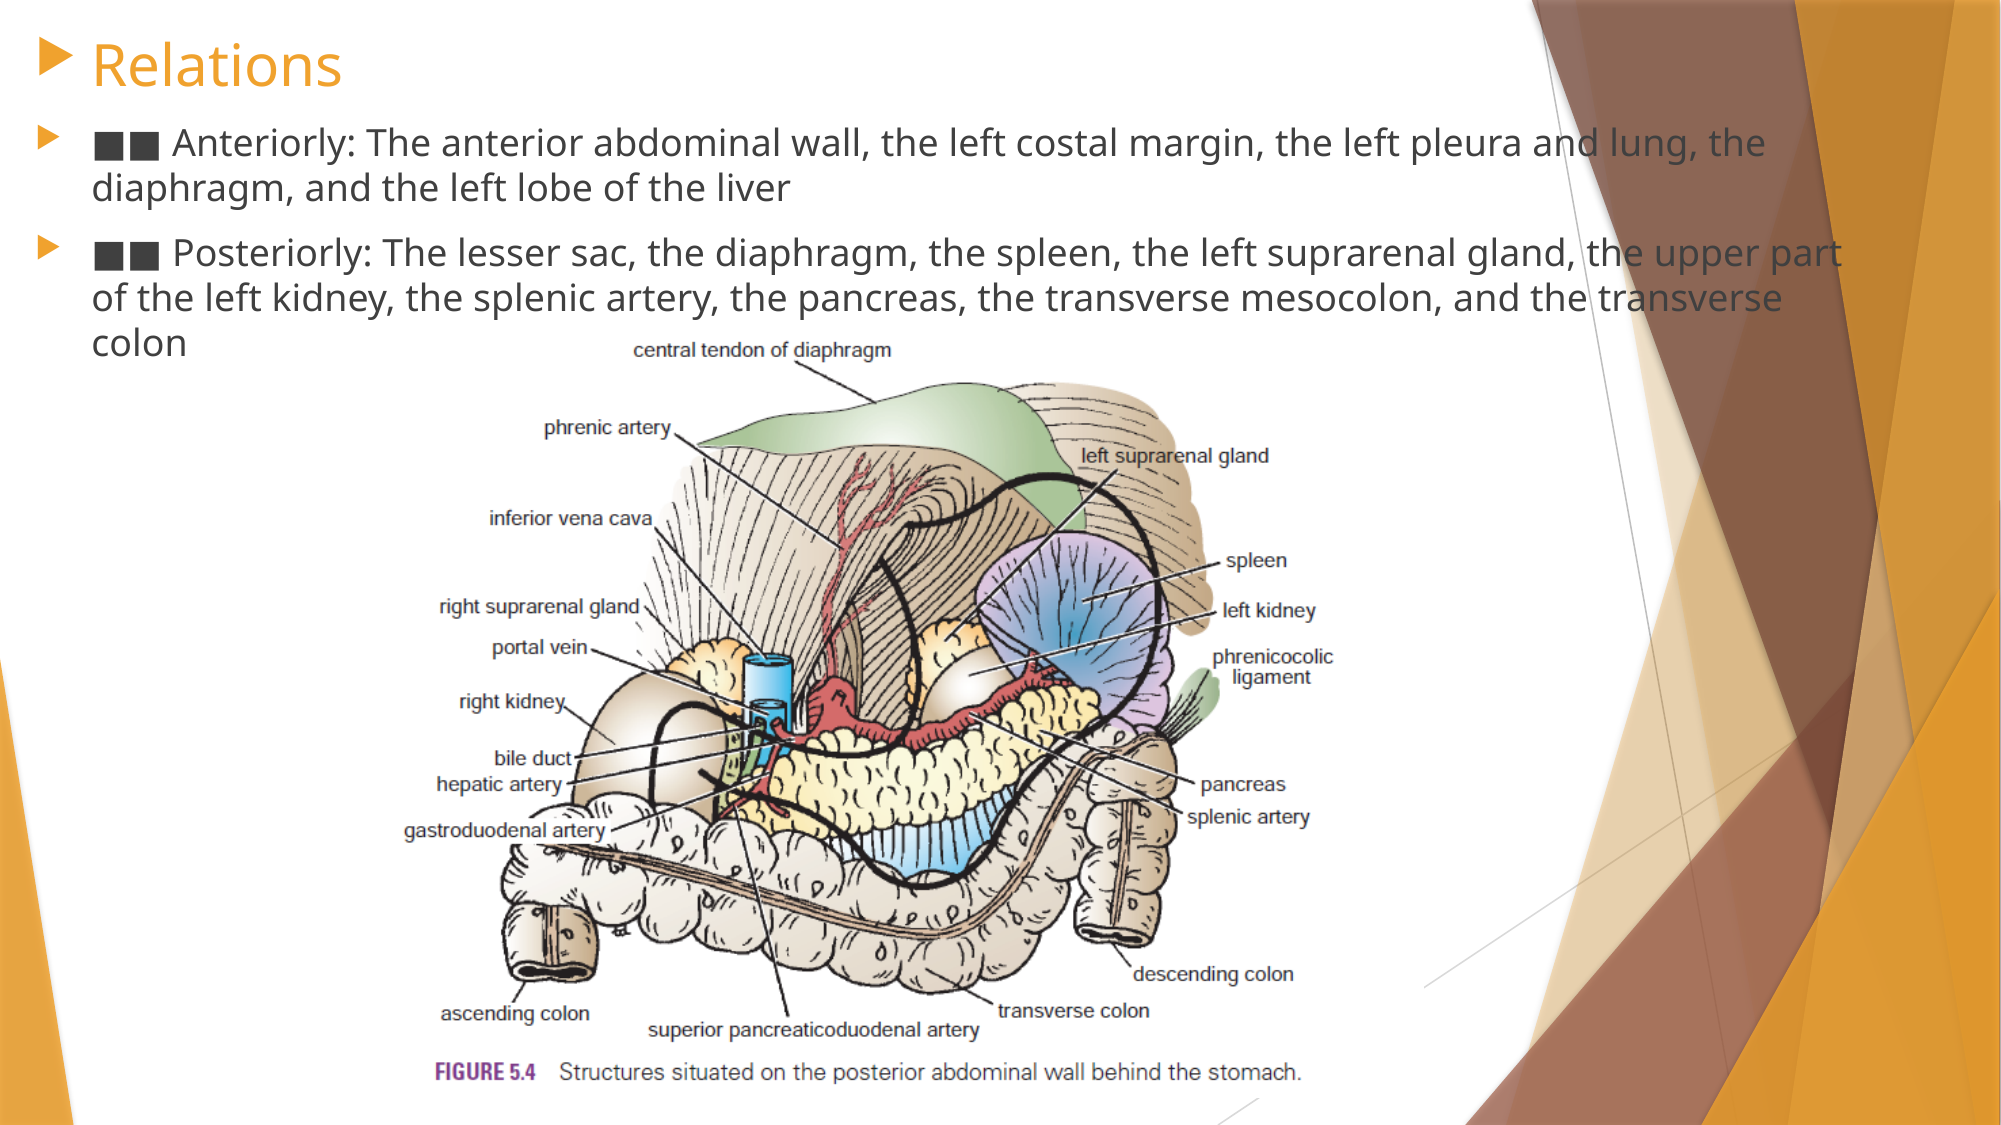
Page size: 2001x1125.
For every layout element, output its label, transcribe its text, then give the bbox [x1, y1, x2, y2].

picture [364, 338, 1425, 1099]
list Relations ■■ Anteriorly: The anterior abdominal wall, the left costal margin, the left pleura and lung, the diaphragm, and the left lobe of the liver ■■ Posteriorly: The lesser sac, the diaphragm, the spleen, the left suprarenal gland, the upper part of the left kidney, the splenic artery, the pancreas, the transverse mesocolon, and the transverse colon [20, 20, 1901, 1125]
